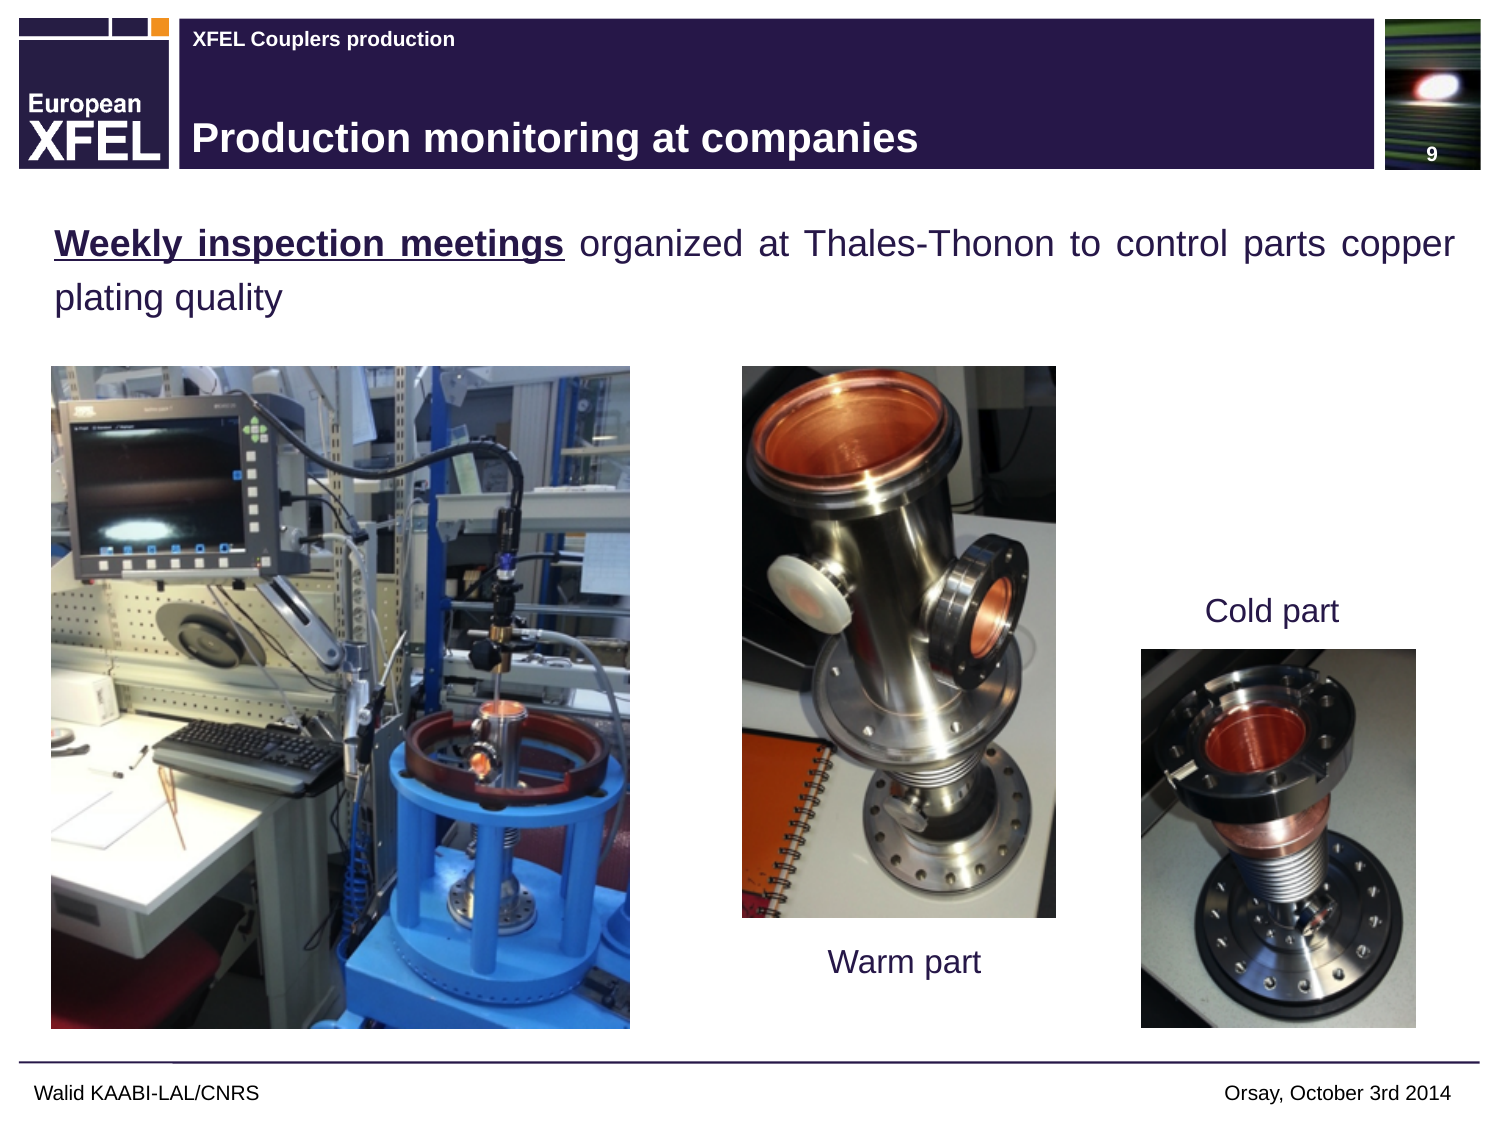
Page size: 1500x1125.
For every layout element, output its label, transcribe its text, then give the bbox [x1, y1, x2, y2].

text_box Weekly inspection meetings organized at Thales-Thonon to control parts copper plating quality [39, 203, 1471, 326]
text_box Warm part [761, 932, 1048, 987]
text_box Production monitoring at companies [179, 81, 1375, 161]
picture [1385, 19, 1481, 170]
picture [742, 366, 1056, 918]
slide_number 9 [1384, 18, 1480, 169]
text_box Cold part [1129, 581, 1416, 637]
picture [1140, 648, 1416, 1029]
picture [51, 366, 630, 1029]
picture [19, 18, 169, 169]
